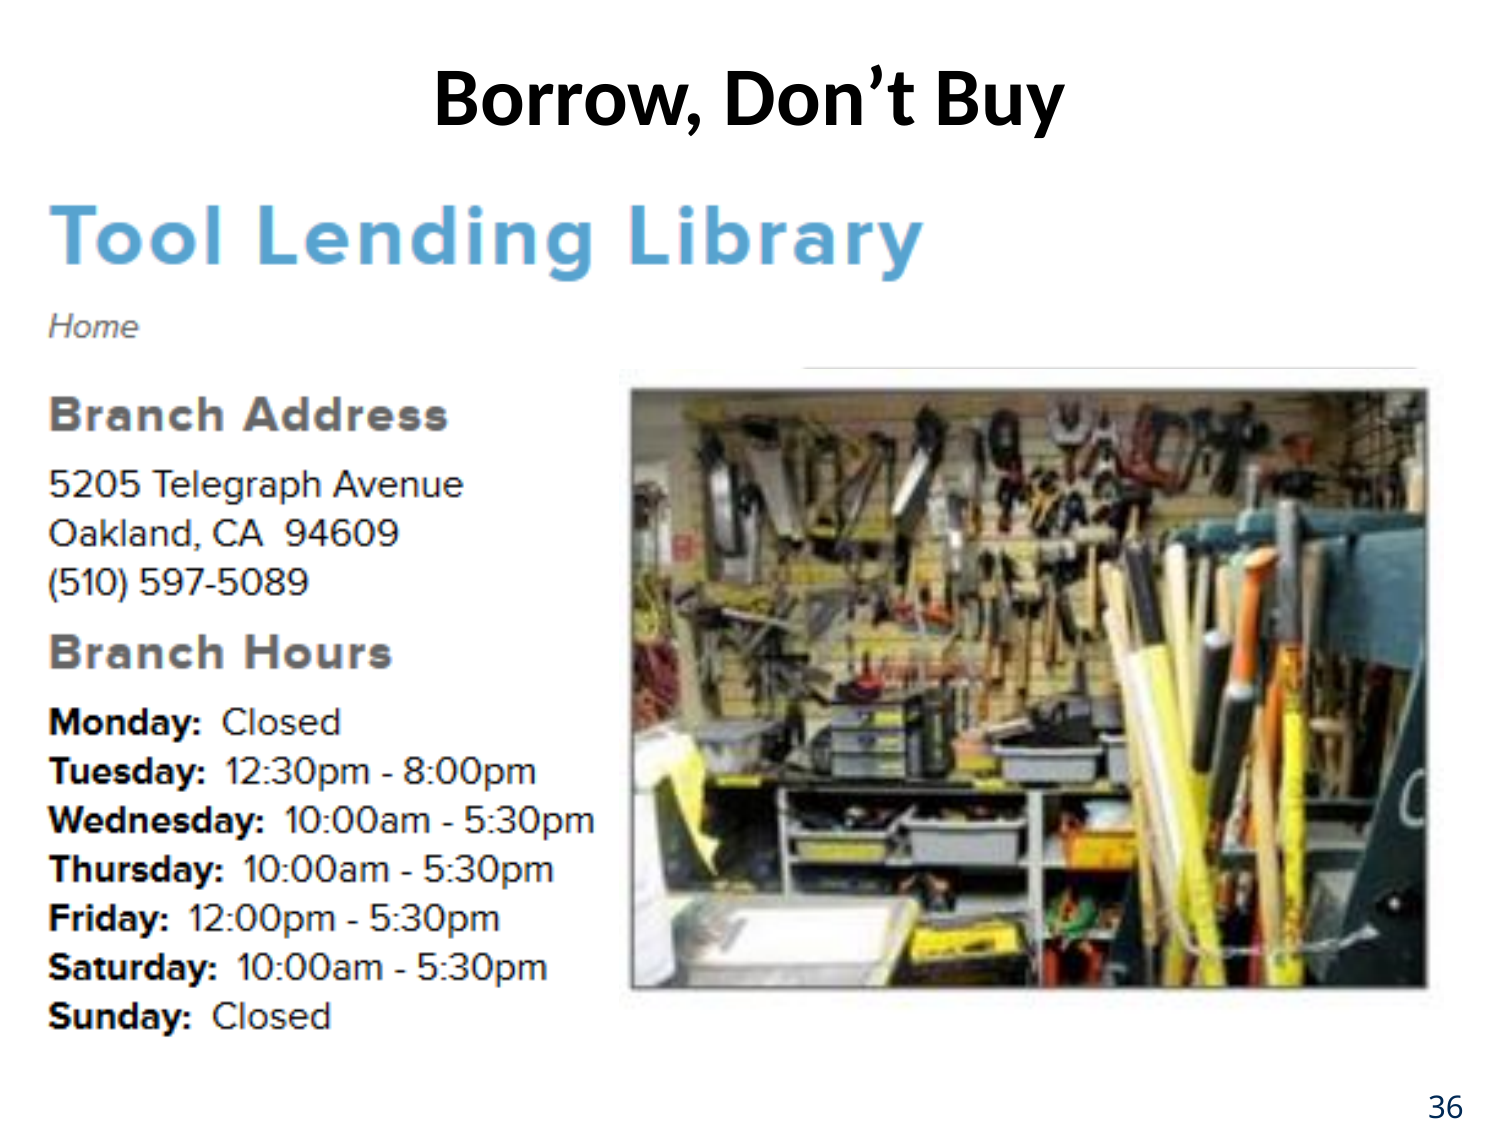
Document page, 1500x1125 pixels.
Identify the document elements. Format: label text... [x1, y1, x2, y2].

title Borrow, Don’t Buy [75, 0, 1425, 159]
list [0, 162, 1439, 1064]
picture [619, 368, 1444, 1020]
text_box 36 [1438, 1081, 1454, 1119]
